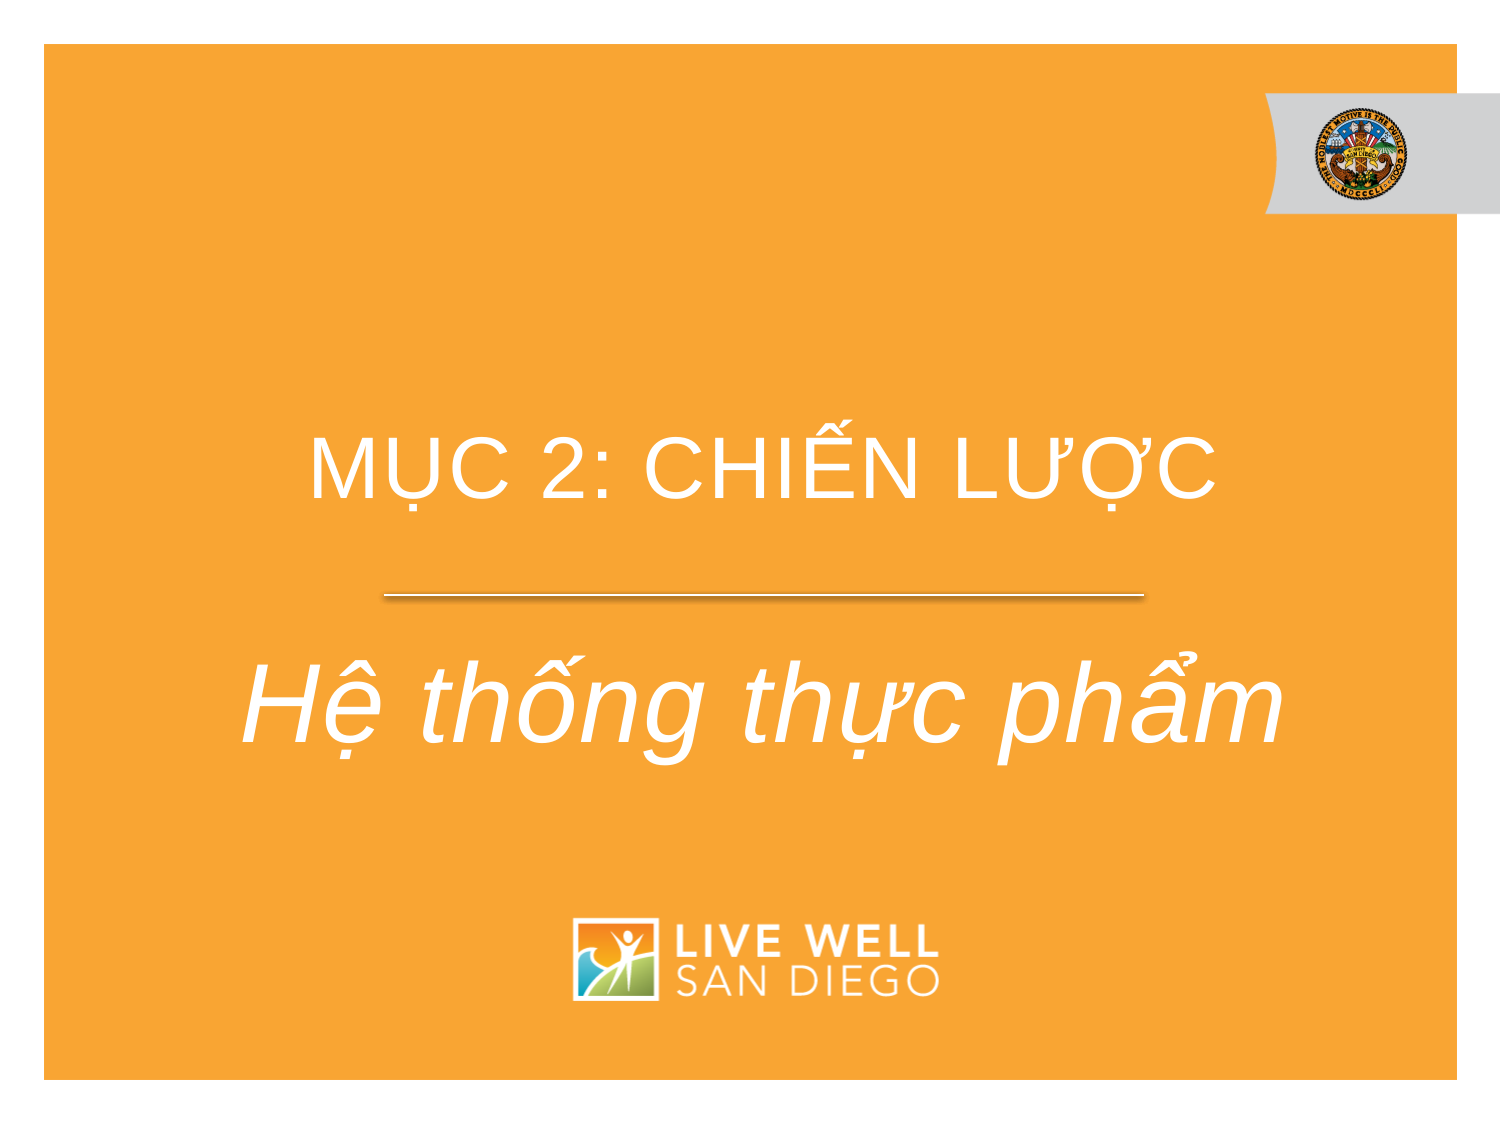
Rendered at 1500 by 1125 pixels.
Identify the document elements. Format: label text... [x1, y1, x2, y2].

title MỤC 2: CHIẾN LƯỢC [126, 349, 1402, 591]
picture [0, 0, 1500, 1125]
subtitle Hệ thống thực phẩm [238, 629, 1290, 840]
